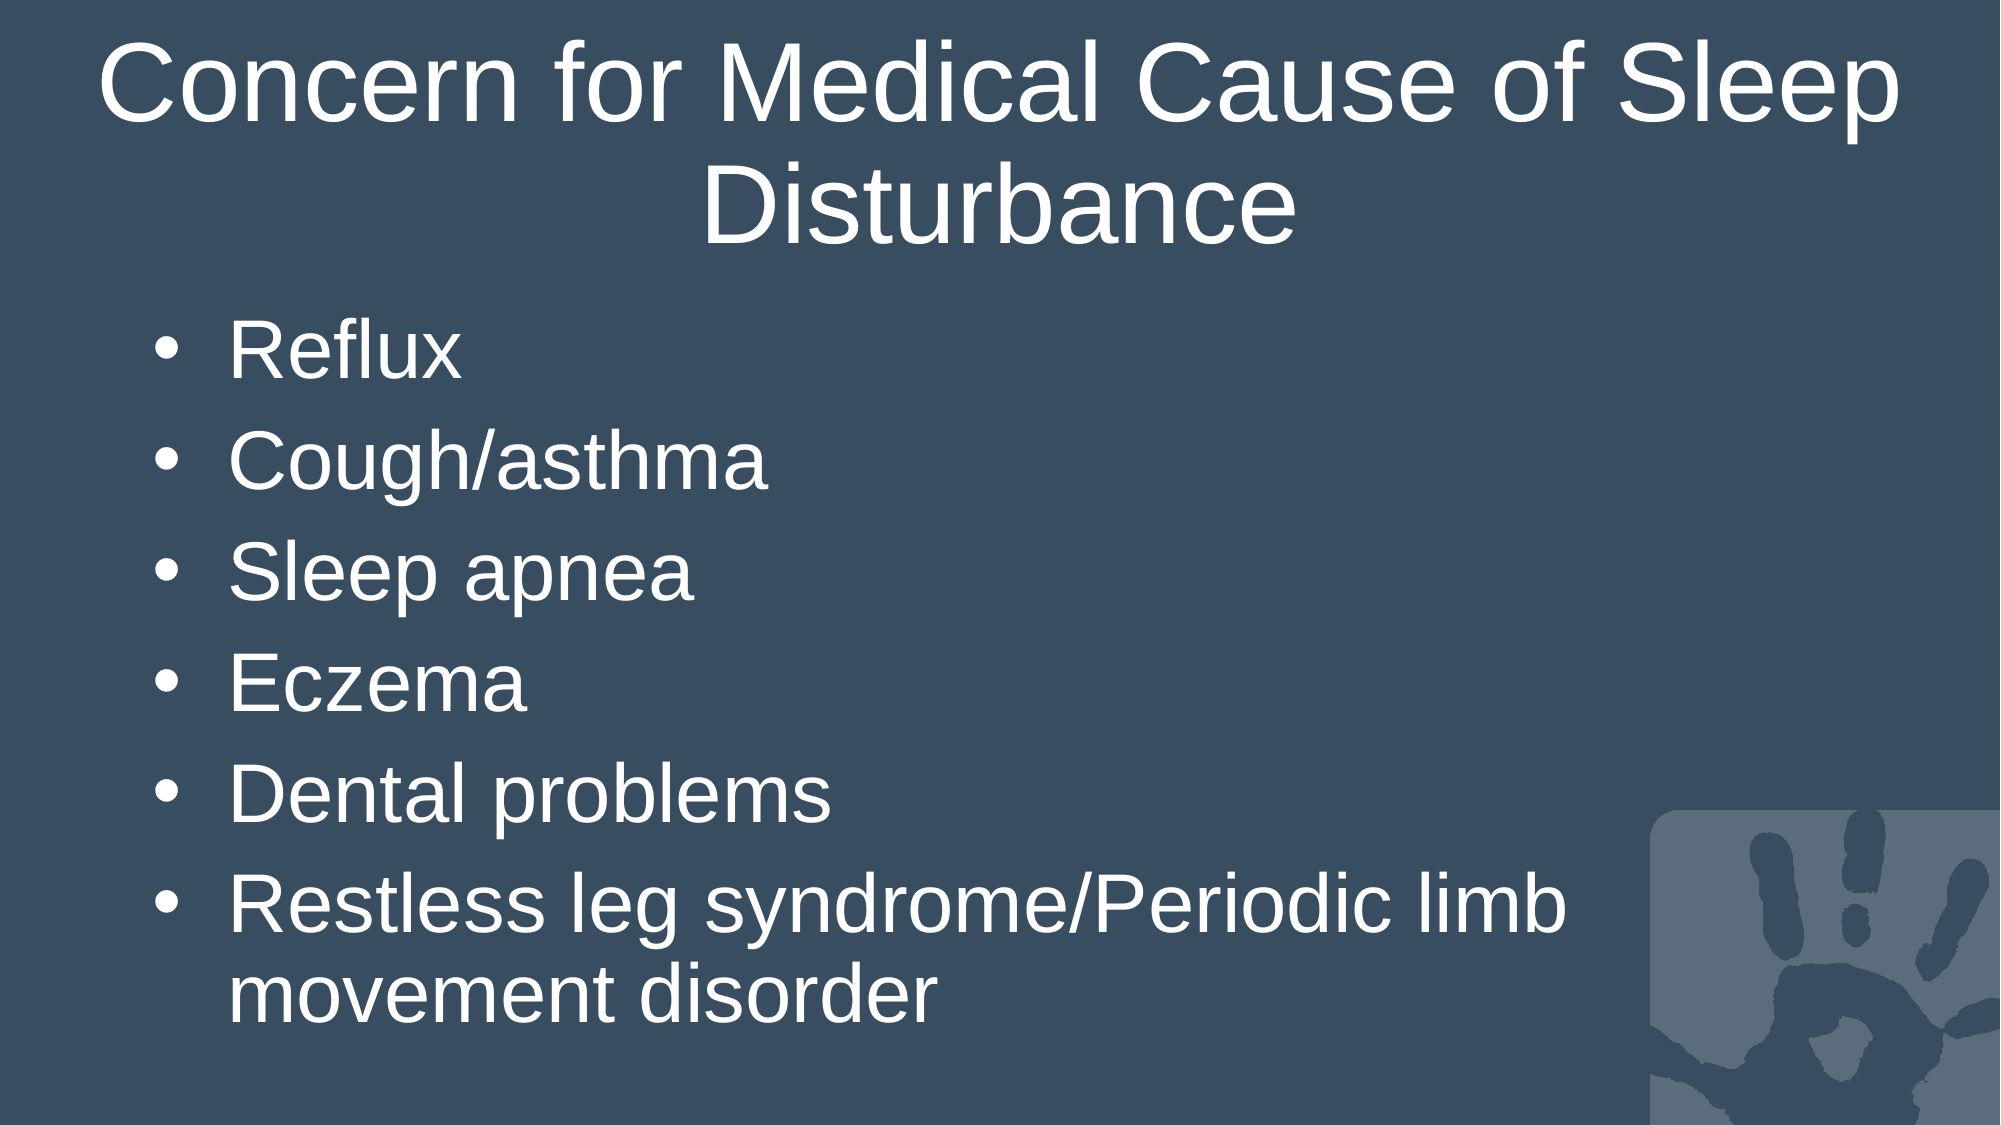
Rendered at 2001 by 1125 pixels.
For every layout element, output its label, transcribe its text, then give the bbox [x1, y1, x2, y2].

list Reflux Cough/asthma Sleep apnea Eczema Dental problems Restless leg syndrome/Periodic limb movement disorder [137, 299, 1863, 1014]
title Concern for Medical Cause of Sleep Disturbance [0, 37, 2000, 255]
